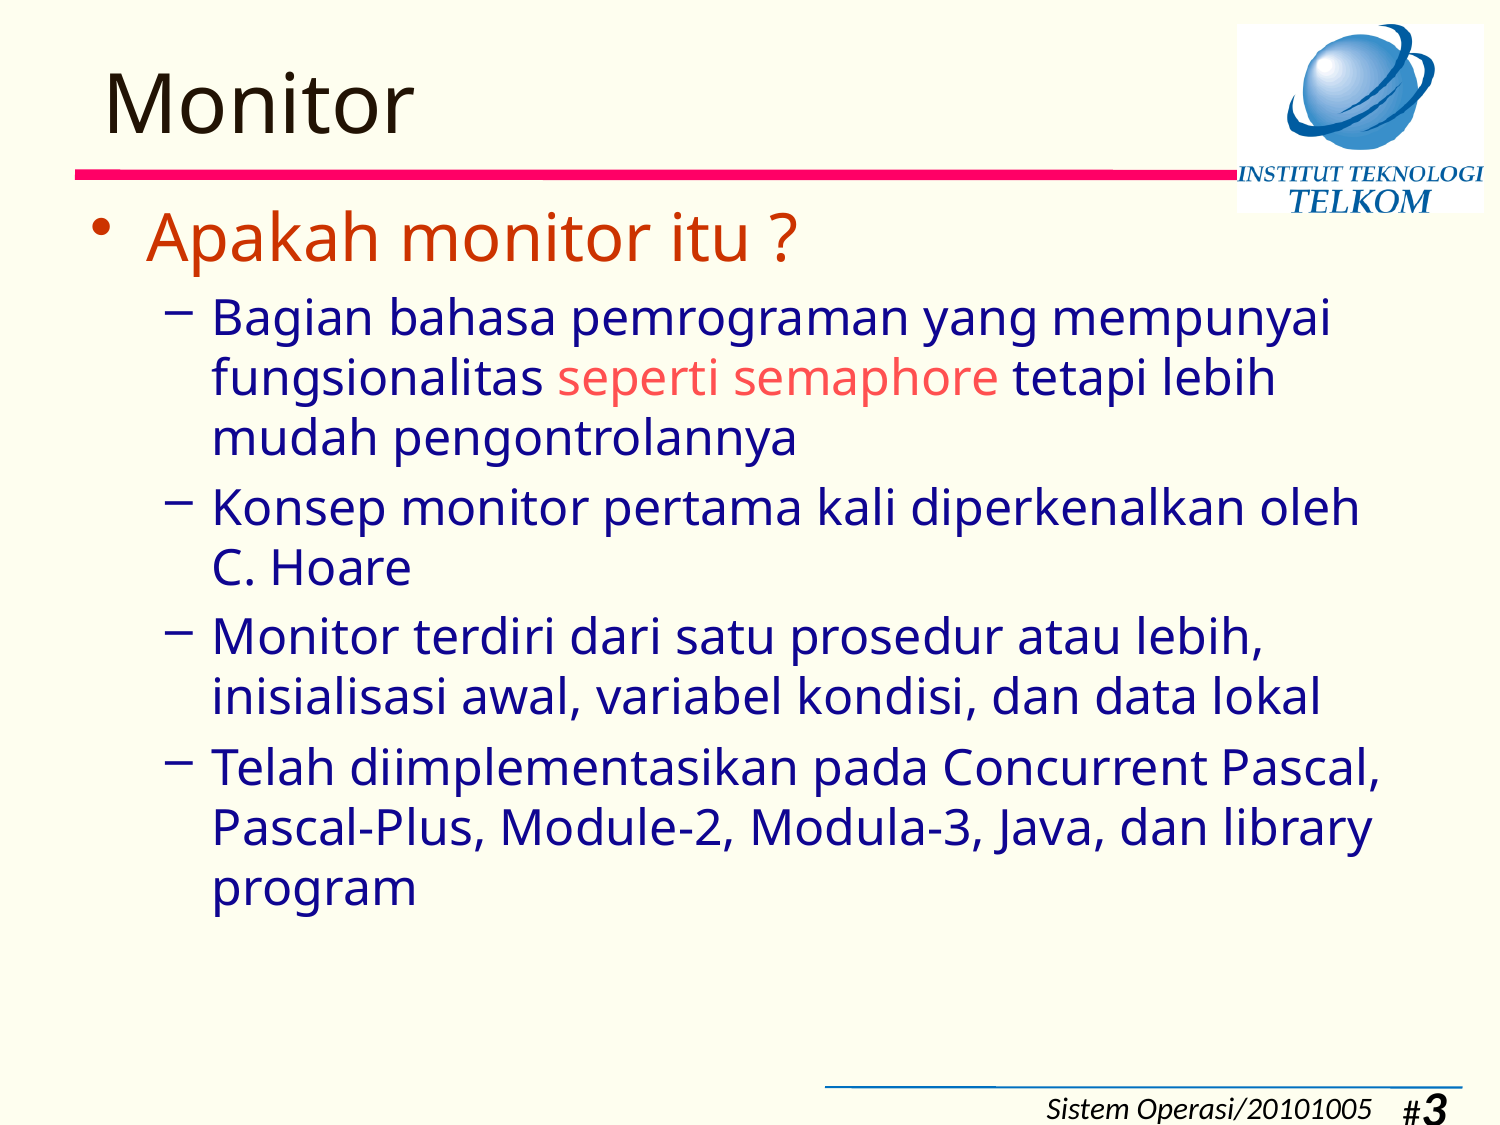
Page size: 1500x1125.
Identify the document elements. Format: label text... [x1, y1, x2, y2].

title Monitor [87, 24, 1338, 176]
list Apakah monitor itu ? Bagian bahasa pemrograman yang mempunyai fungsionalitas seperti semaphore tetapi lebih mudah pengontrolannya Konsep monitor pertama kali diperkenalkan oleh C. Hoare Monitor terdiri dari satu prosedur atau lebih, inisialisasi awal, variabel kondisi, dan data lokal Telah diimplementasikan pada Concurrent Pascal, Pascal-Plus, Module-2, Modula-3, Java, dan library program [74, 187, 1426, 1063]
picture [1237, 24, 1484, 213]
text_box Sistem Operasi/20101005 [924, 1080, 1388, 1125]
